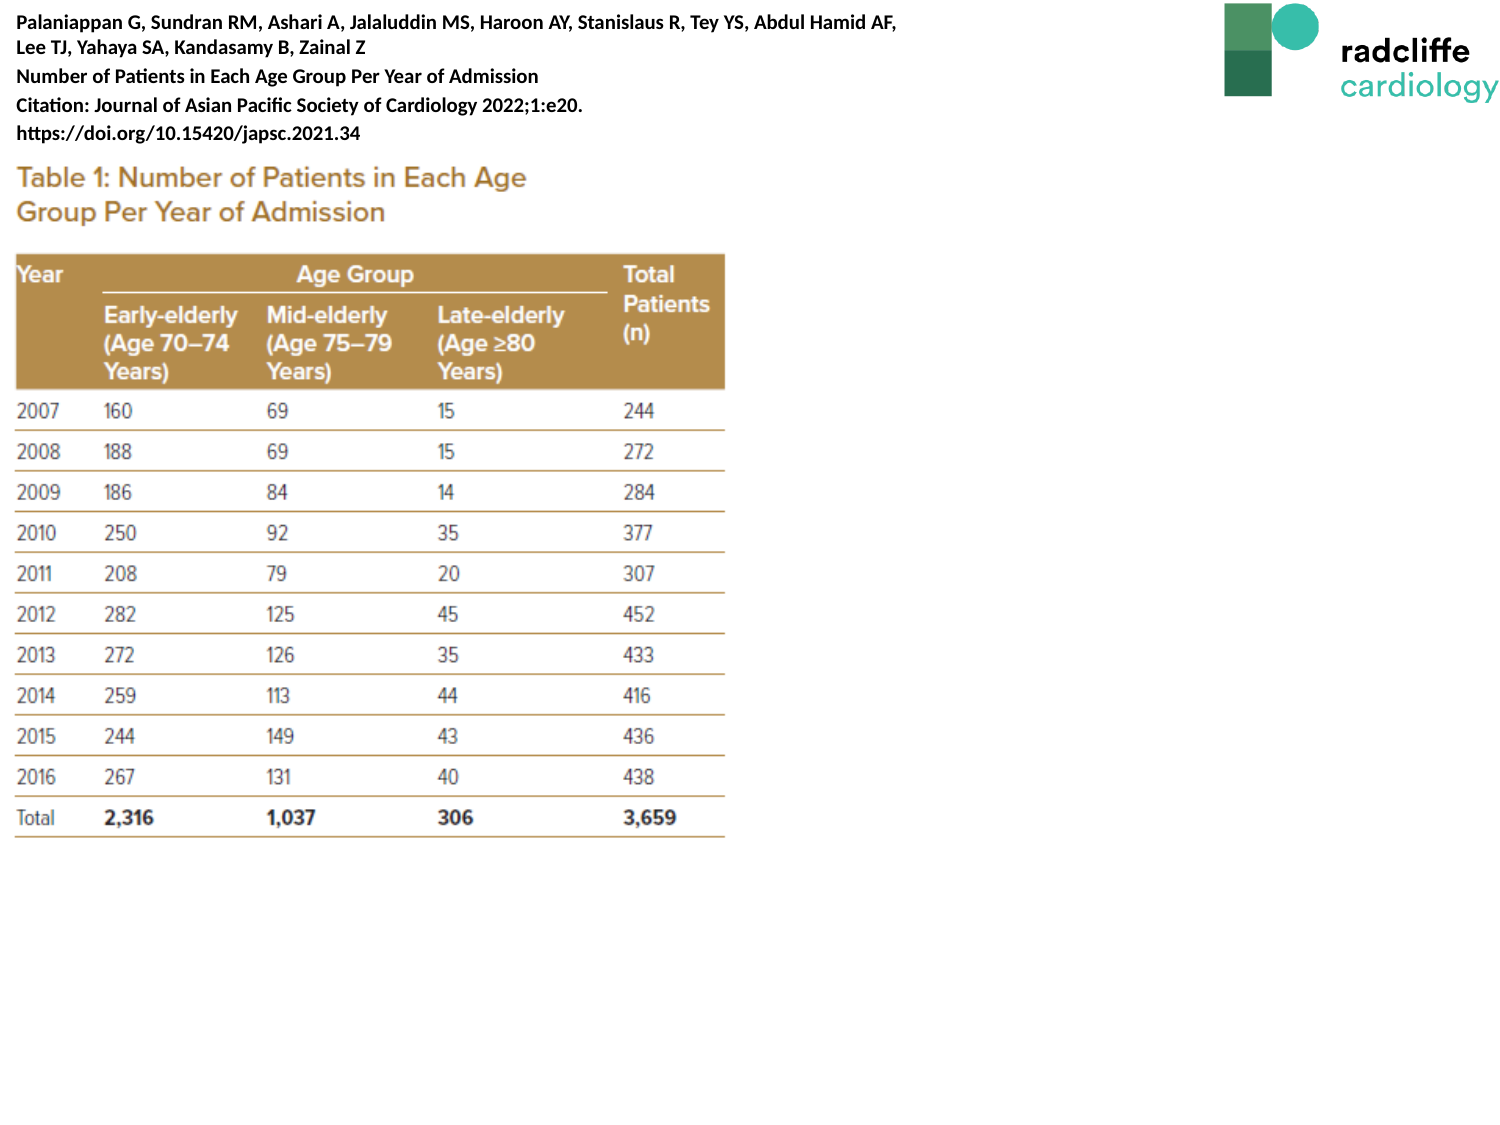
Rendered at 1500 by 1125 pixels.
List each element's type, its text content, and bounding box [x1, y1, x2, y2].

text_box https://doi.org/10.15420/japsc.2021.34 [1, 112, 1500, 153]
text_box Number of Patients in Each Age Group Per Year of Admission [1, 54, 1224, 84]
text_box Palaniappan G, Sundran RM, Ashari A, Jalaluddin MS, Haroon AY, Stanislaus R, Tey YS, Abdul Hamid AF, Lee TJ, Yahaya SA, Kandasamy B, Zainal Z [1, 1, 939, 54]
text_box Citation: Journal of Asian Pacific Society of Cardiology 2022;1:e20. [1, 84, 1500, 112]
picture [1224, 1, 1499, 104]
picture [1, 145, 744, 866]
